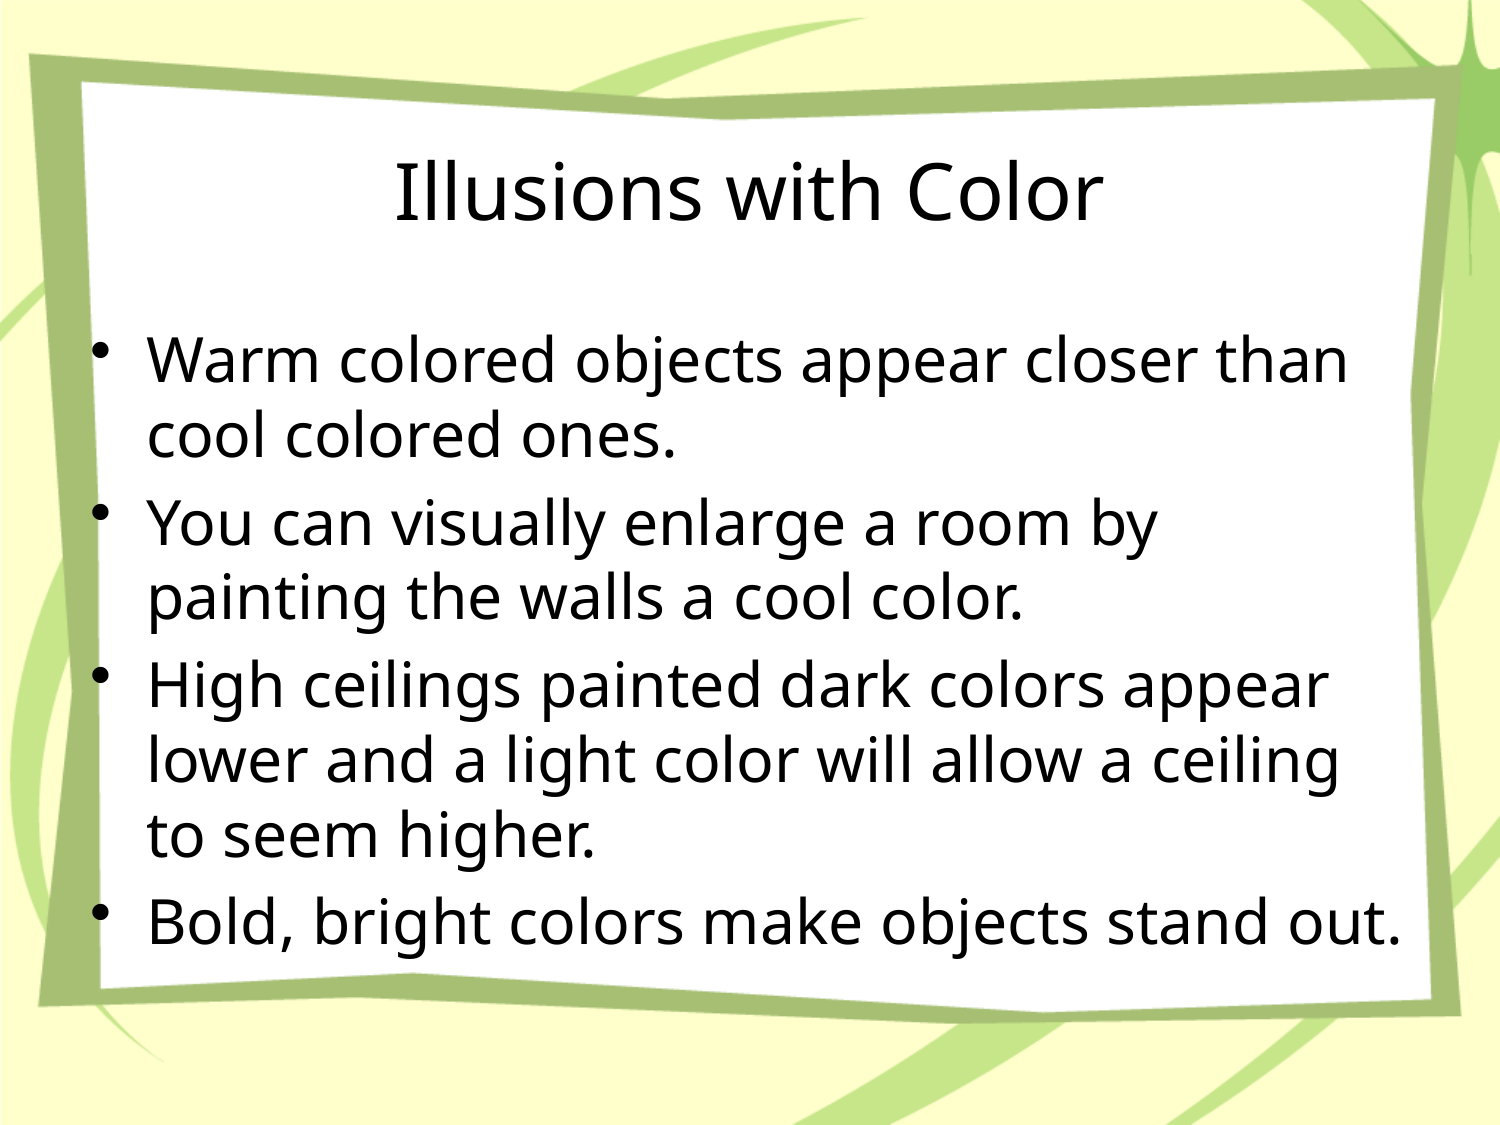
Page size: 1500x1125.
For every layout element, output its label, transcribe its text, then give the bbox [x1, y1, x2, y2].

picture [0, 0, 1500, 1125]
title Illusions with Color [74, 94, 1426, 283]
list Warm colored objects appear closer than cool colored ones. You can visually enlarge a room by painting the walls a cool color. High ceilings painted dark colors appear lower and a light color will allow a ceiling to seem higher. Bold, bright colors make objects stand out. [74, 312, 1426, 951]
